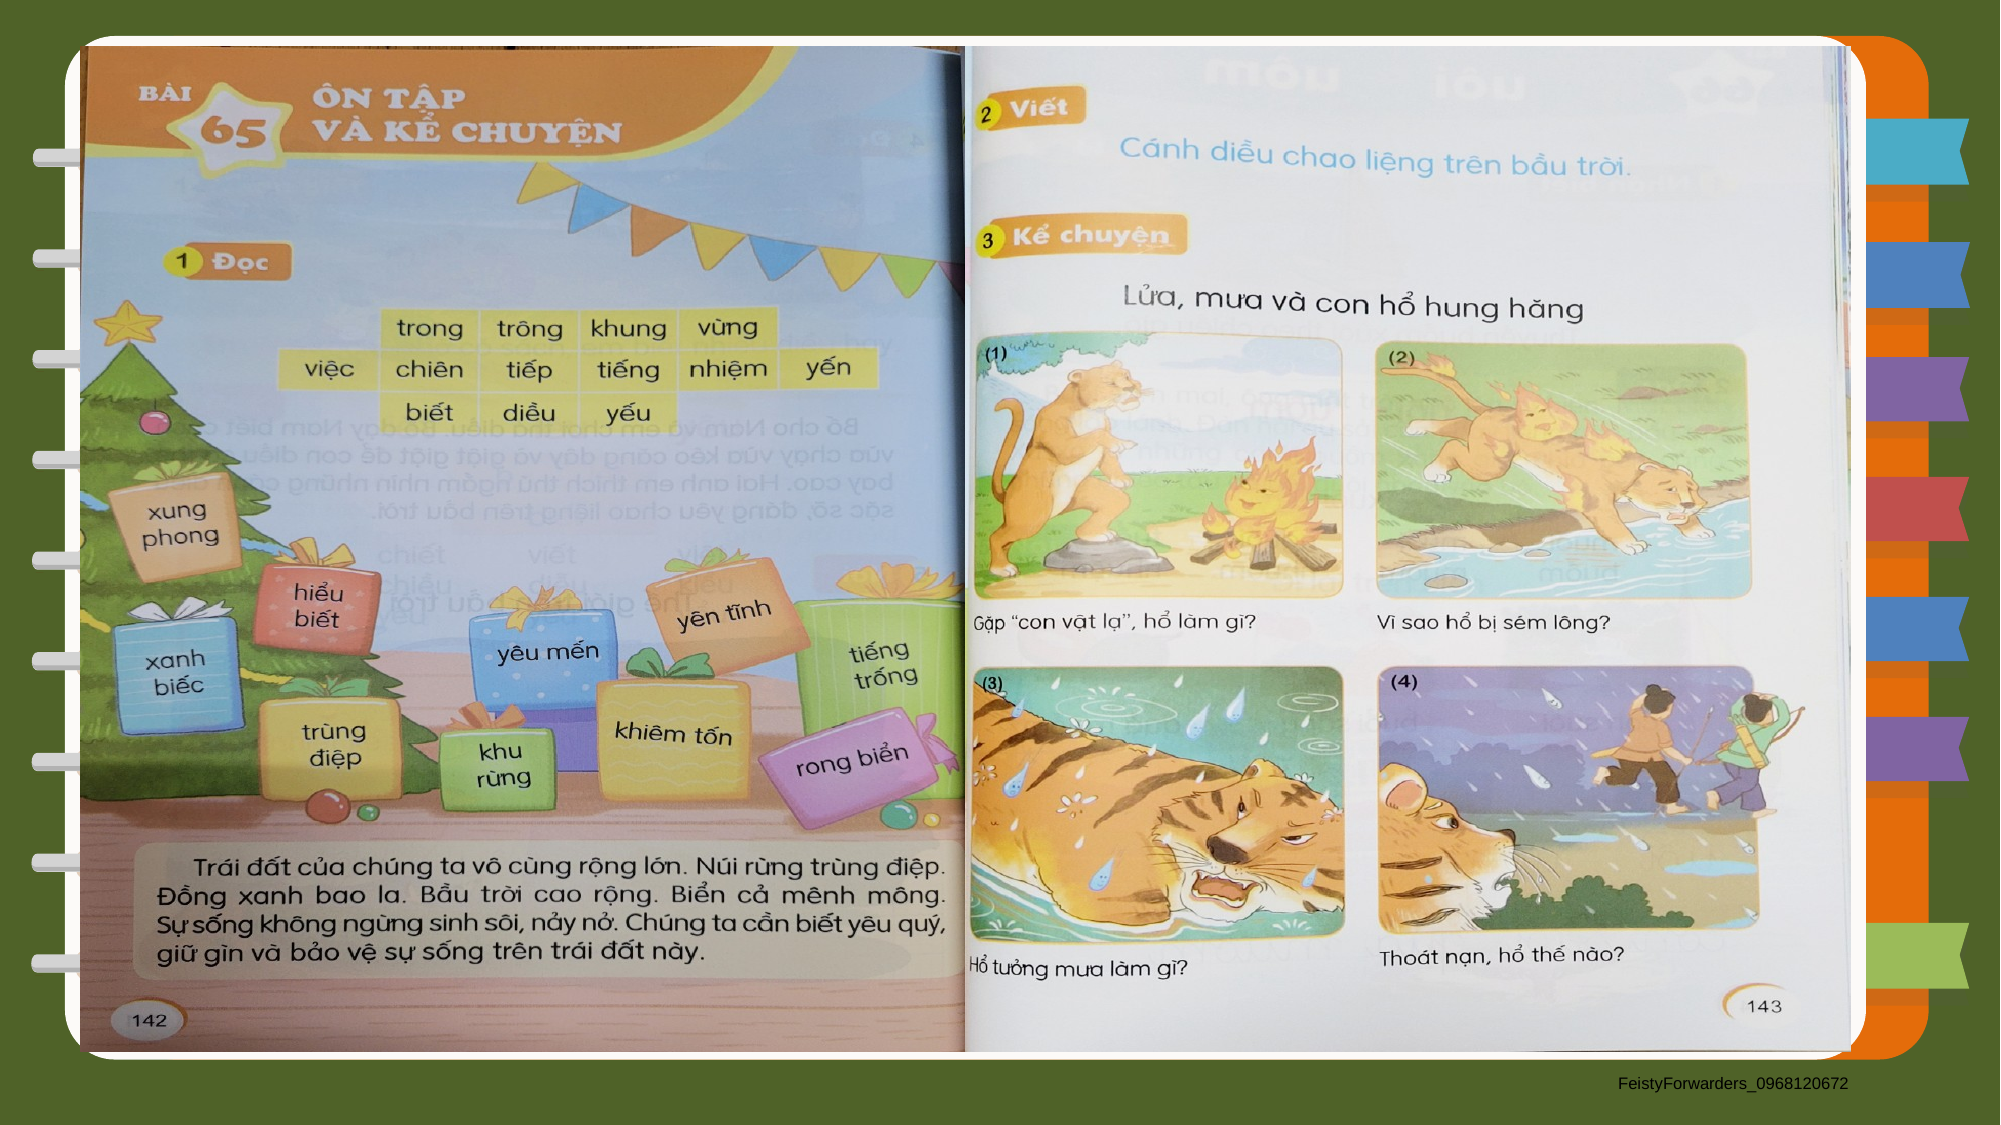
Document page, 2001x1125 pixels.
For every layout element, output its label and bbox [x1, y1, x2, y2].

picture [79, 46, 1851, 1052]
